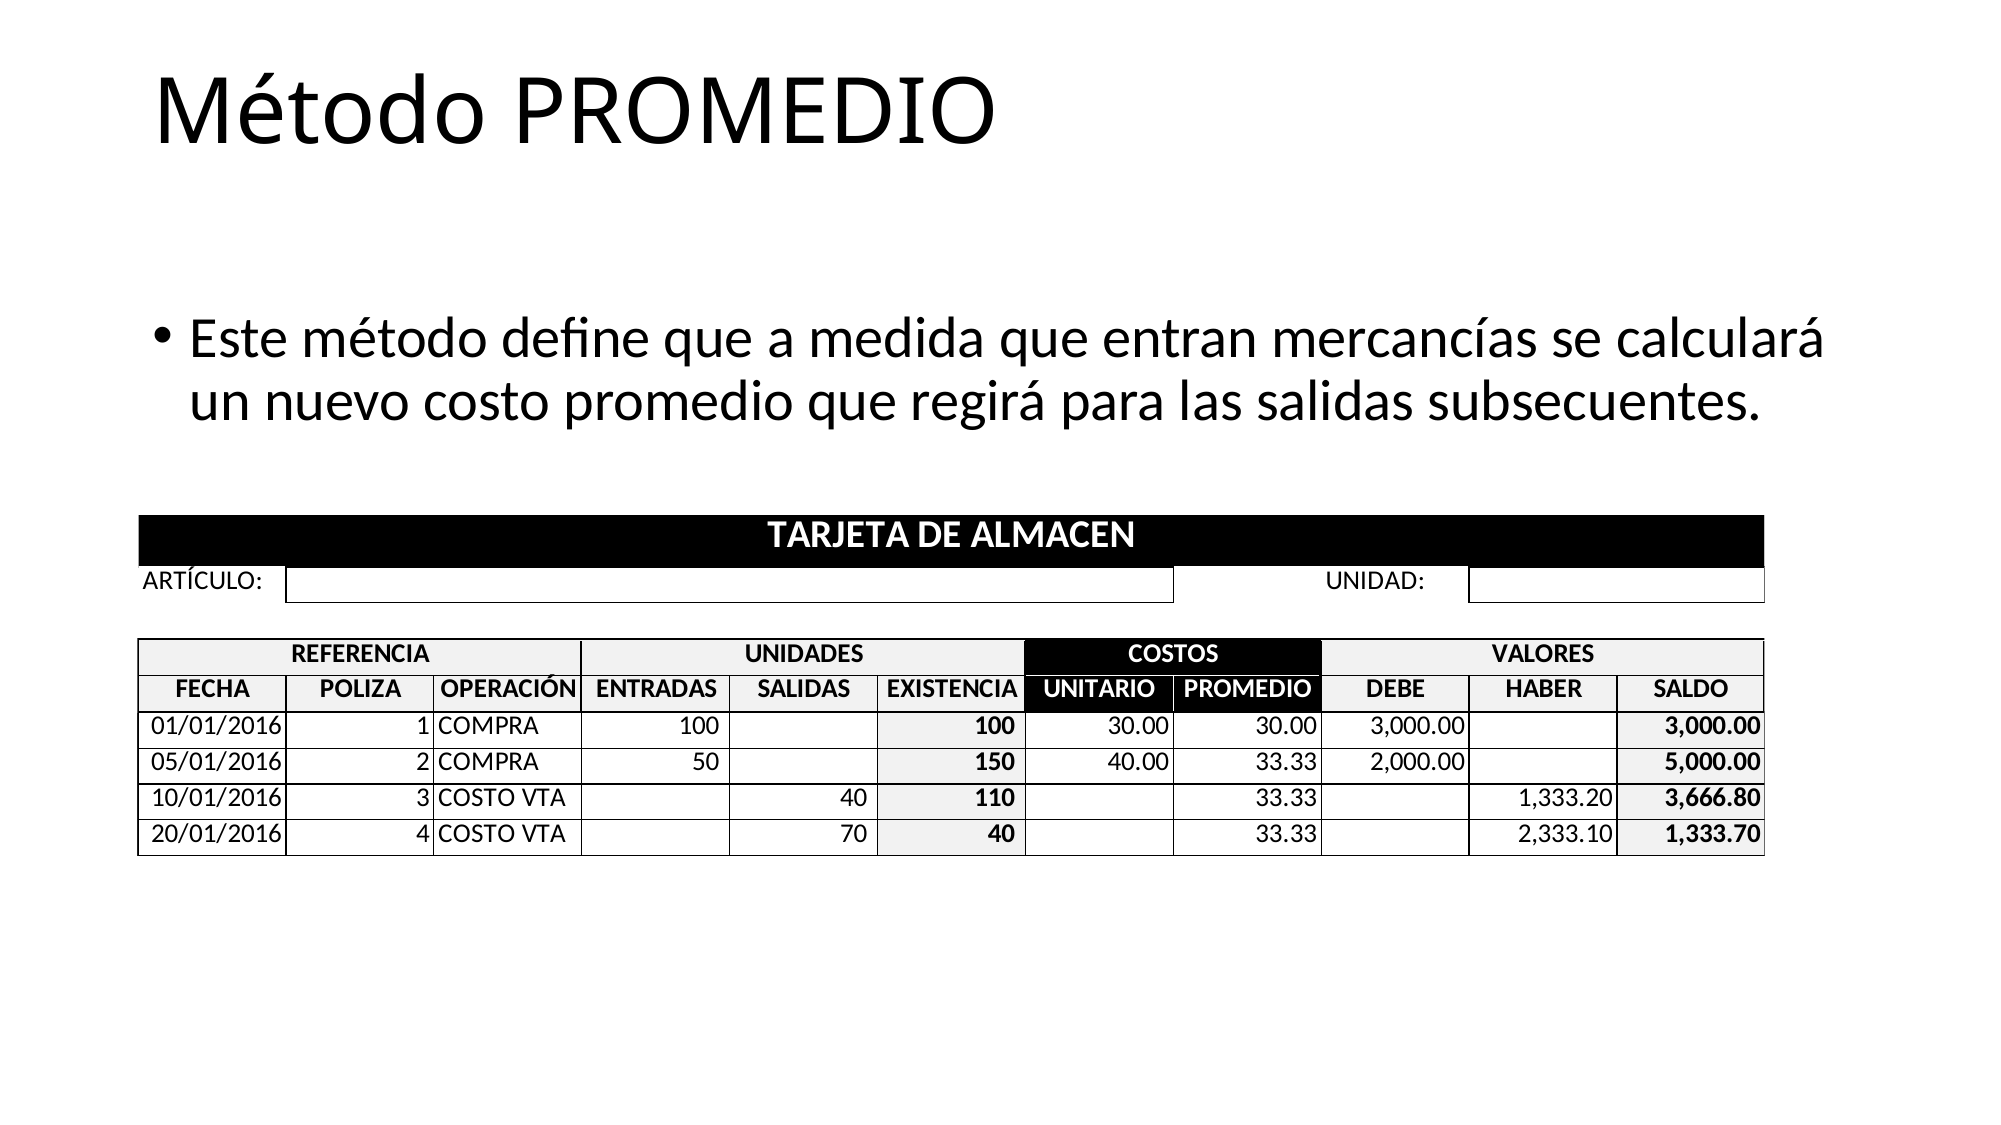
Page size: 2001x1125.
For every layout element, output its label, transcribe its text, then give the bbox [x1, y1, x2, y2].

title Método PROMEDIO [137, 59, 1863, 278]
list Este método define que a medida que entran mercancías se calculará un nuevo costo promedio que regirá para las salidas subsecuentes. [137, 299, 1863, 1014]
picture [137, 514, 1766, 857]
